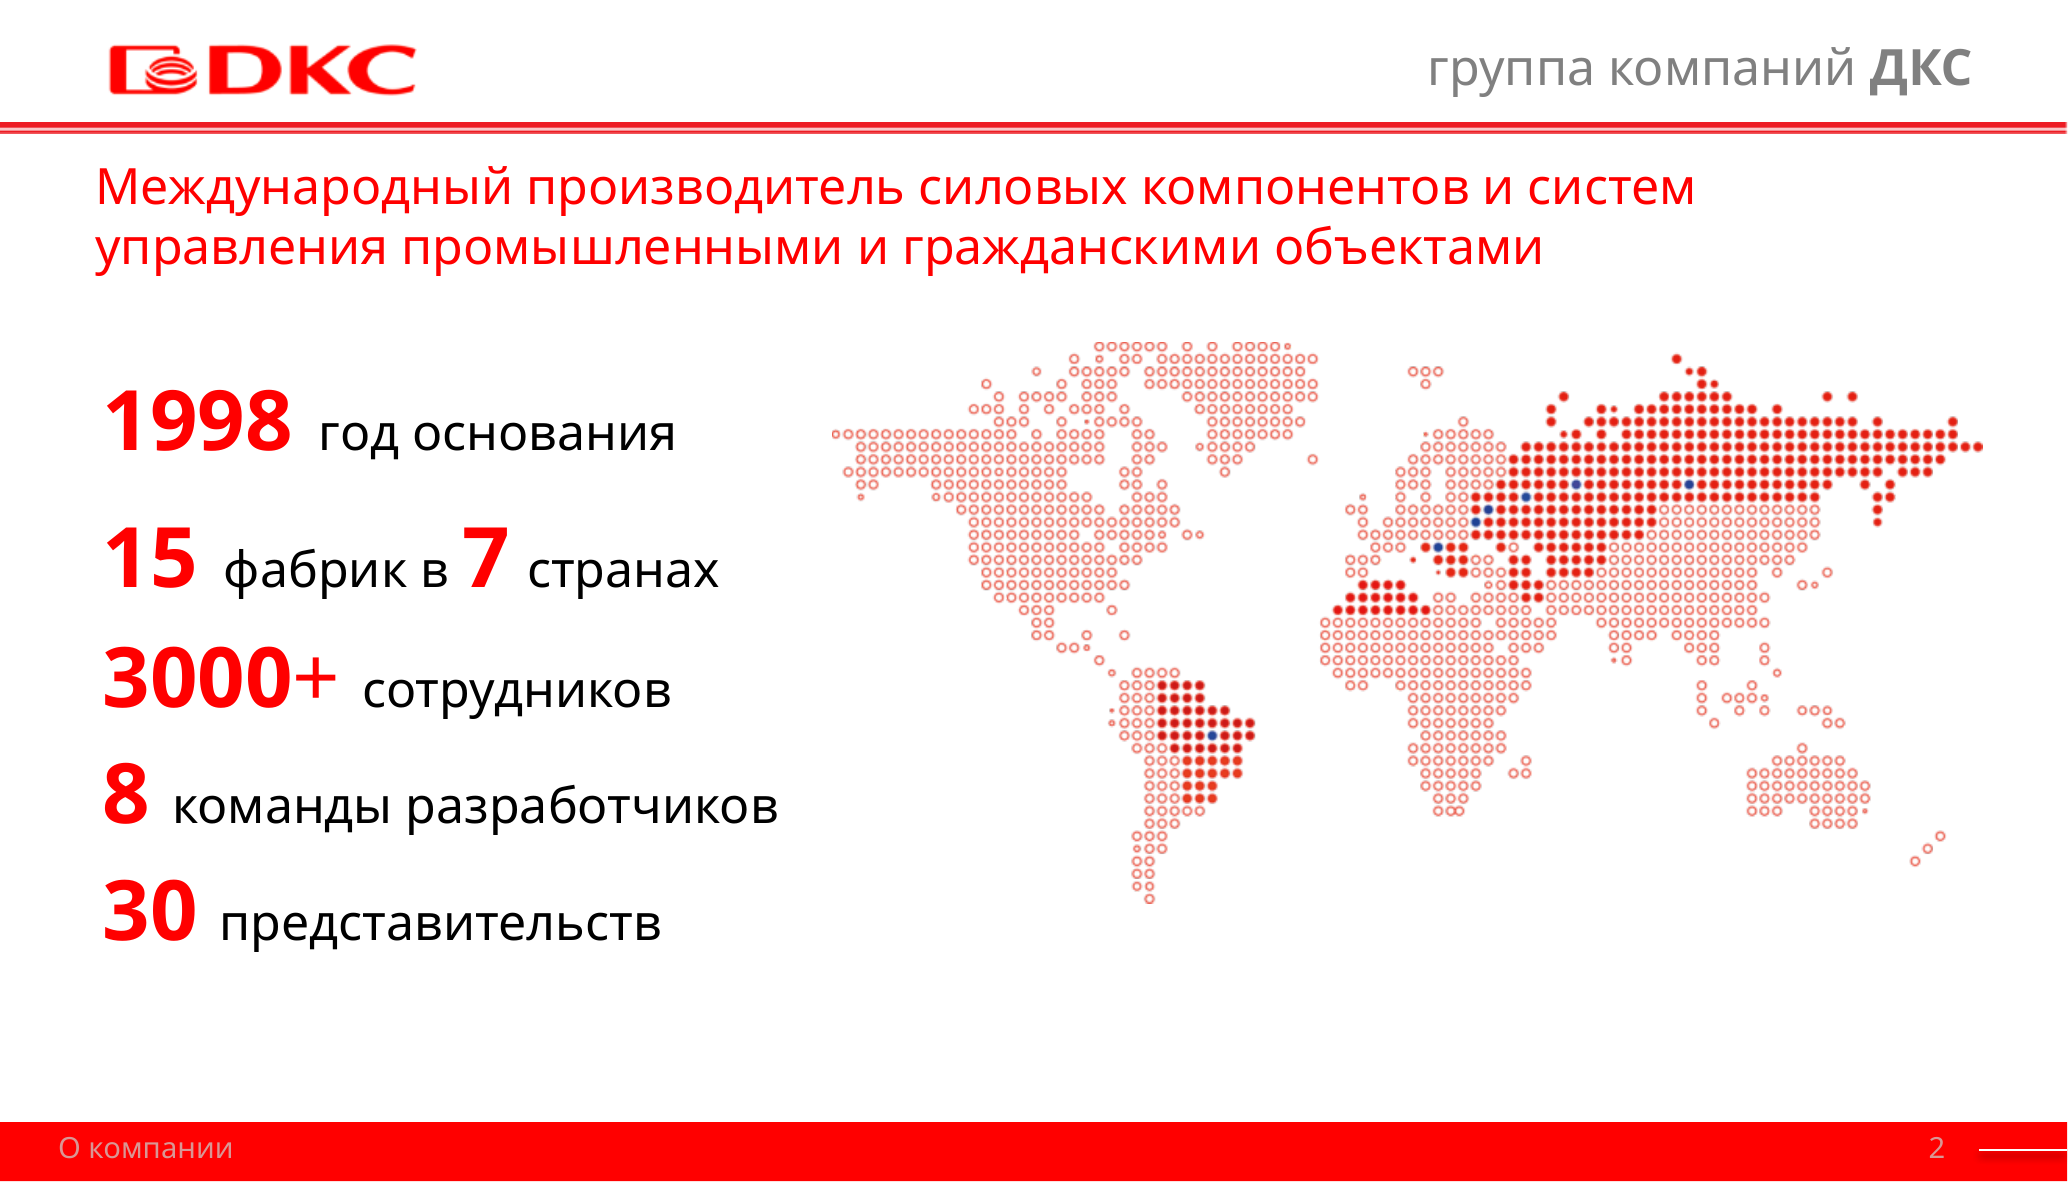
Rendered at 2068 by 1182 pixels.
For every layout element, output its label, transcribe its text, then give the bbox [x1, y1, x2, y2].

list 1998 год основания 15 фабрик в 7 странах 3000+ сотрудников 8 команды разработчиков 30 представительств [84, 357, 1649, 1087]
title Международный производитель силовых компонентов и систем управления промышленными и гражданскими объектами [80, 147, 1983, 234]
slide_number 2 [1481, 1118, 1964, 1182]
picture [0, 122, 2068, 134]
picture [103, 40, 420, 99]
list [832, 342, 1984, 905]
